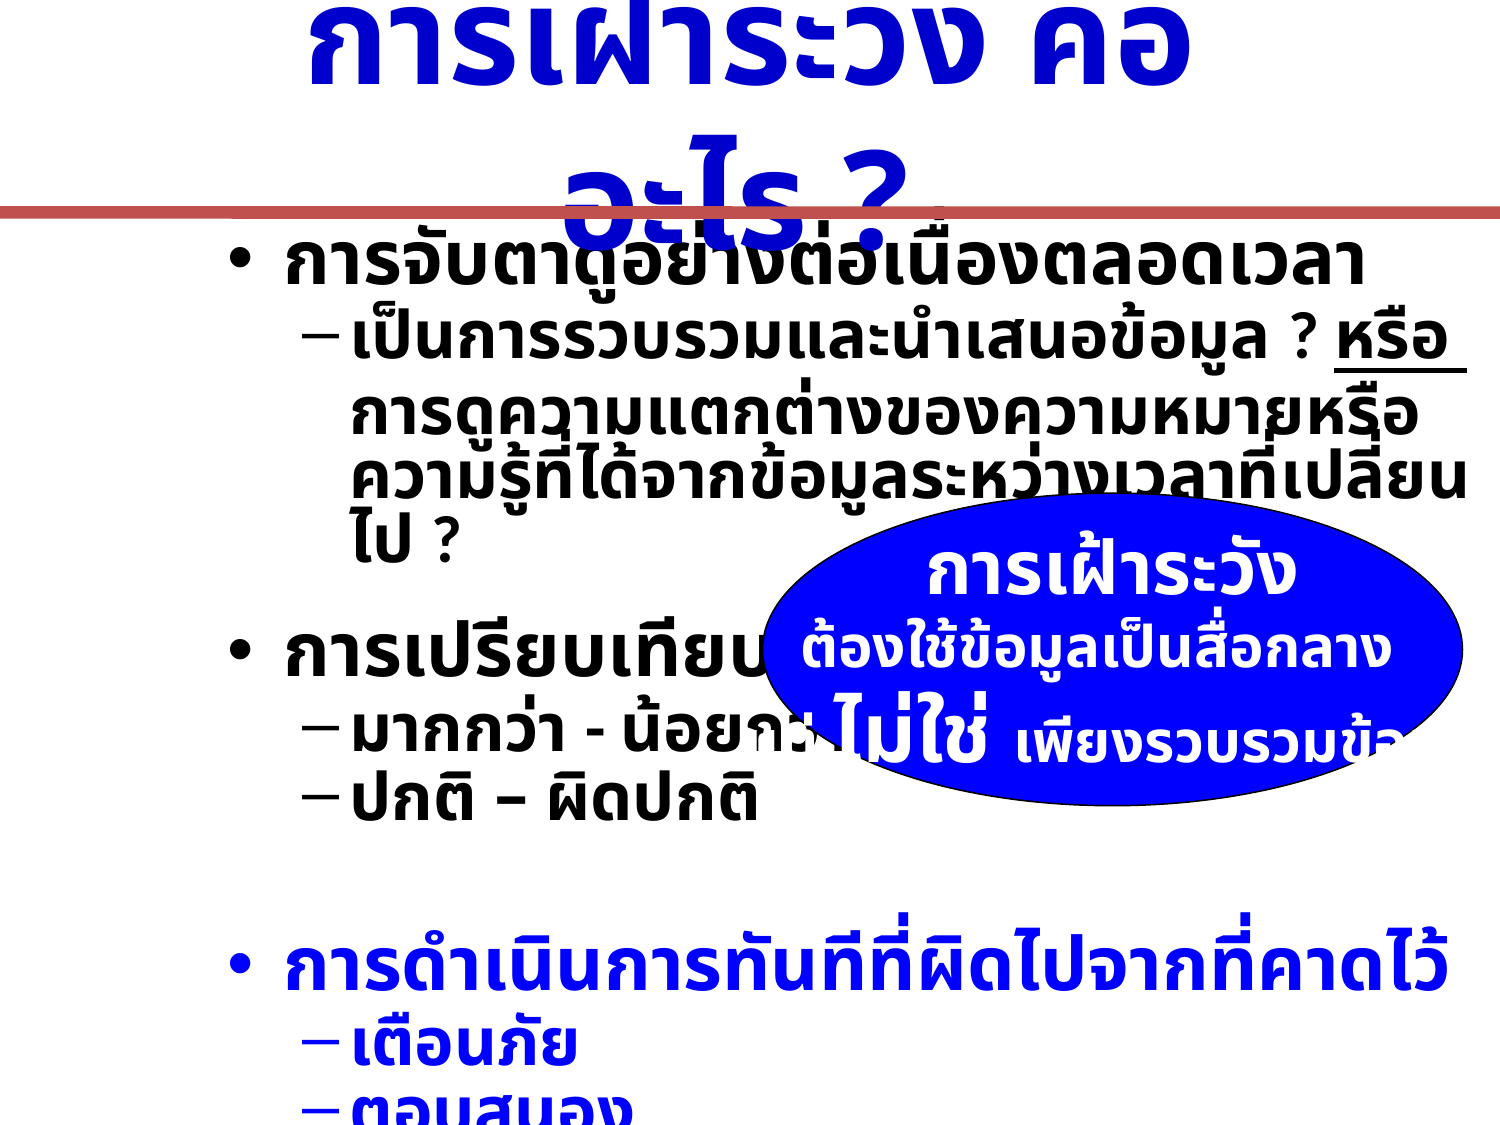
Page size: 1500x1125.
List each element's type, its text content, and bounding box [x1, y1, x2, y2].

list การจับตาดูอย่างต่อเนื่องตลอดเวลา เป็นการรวบรวมและนำเสนอข้อมูล ? หรือ การดูความแตกต่างของความหมายหรือความรู้ที่ได้จากข้อมูลระหว่างเวลาที่เปลี่ยนไป ? การเปรียบเทียบ มากกว่า - น้อยกว่า ปกติ – ผิดปกติ การดำเนินการทันทีที่ผิดไปจากที่คาดไว้ เตือนภัย ตอบสนอง [212, 213, 1488, 1051]
text_box การเฝ้าระวัง คือ อะไร ? [112, 213, 1388, 225]
text_box การเฝ้าระวัง คือ อะไร ? [112, 0, 1388, 212]
text_box การเฝ้าระวัง ต้องใช้ข้อมูลเป็นสื่อกลาง แต่ ไม่ใช่ เพียงรวบรวมข้อมูล [762, 493, 1463, 806]
